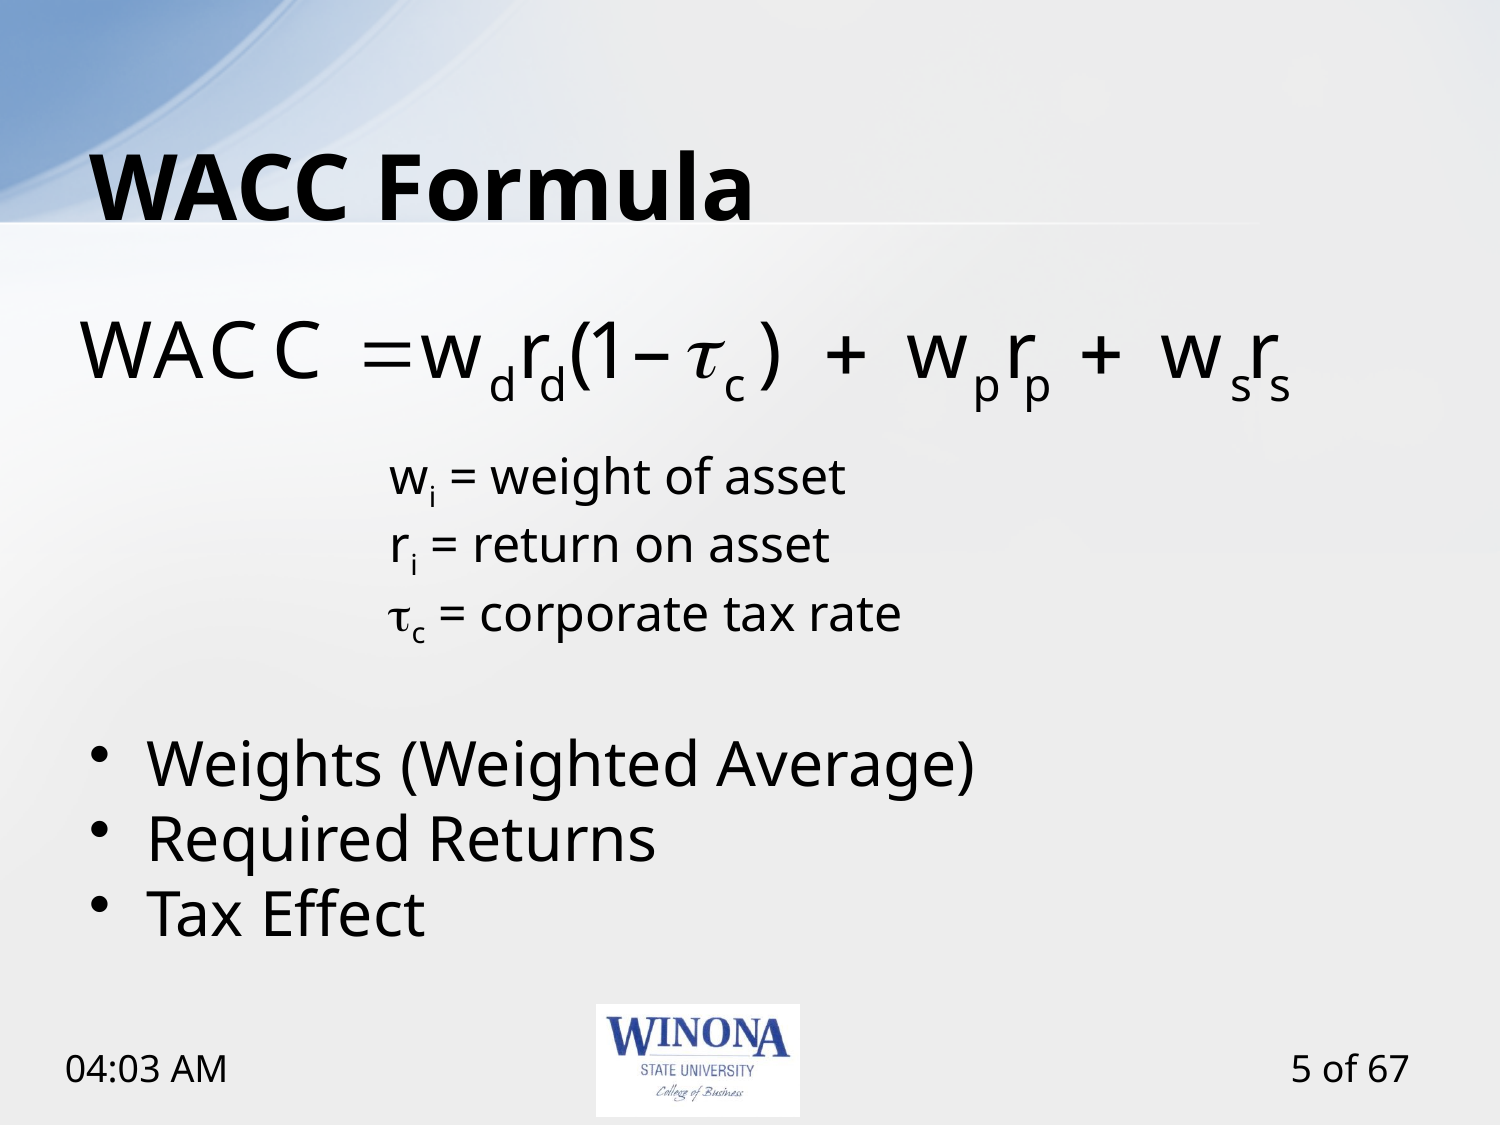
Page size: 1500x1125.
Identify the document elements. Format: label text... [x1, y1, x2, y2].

picture [0, 0, 1500, 1125]
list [68, 299, 1300, 426]
text_box wi = weight of asset ri = return on asset tc = corporate tax rate Weights (Weighted Average) Required Returns Tax Effect [74, 262, 1425, 1005]
title WACC Formula [75, 58, 1425, 247]
